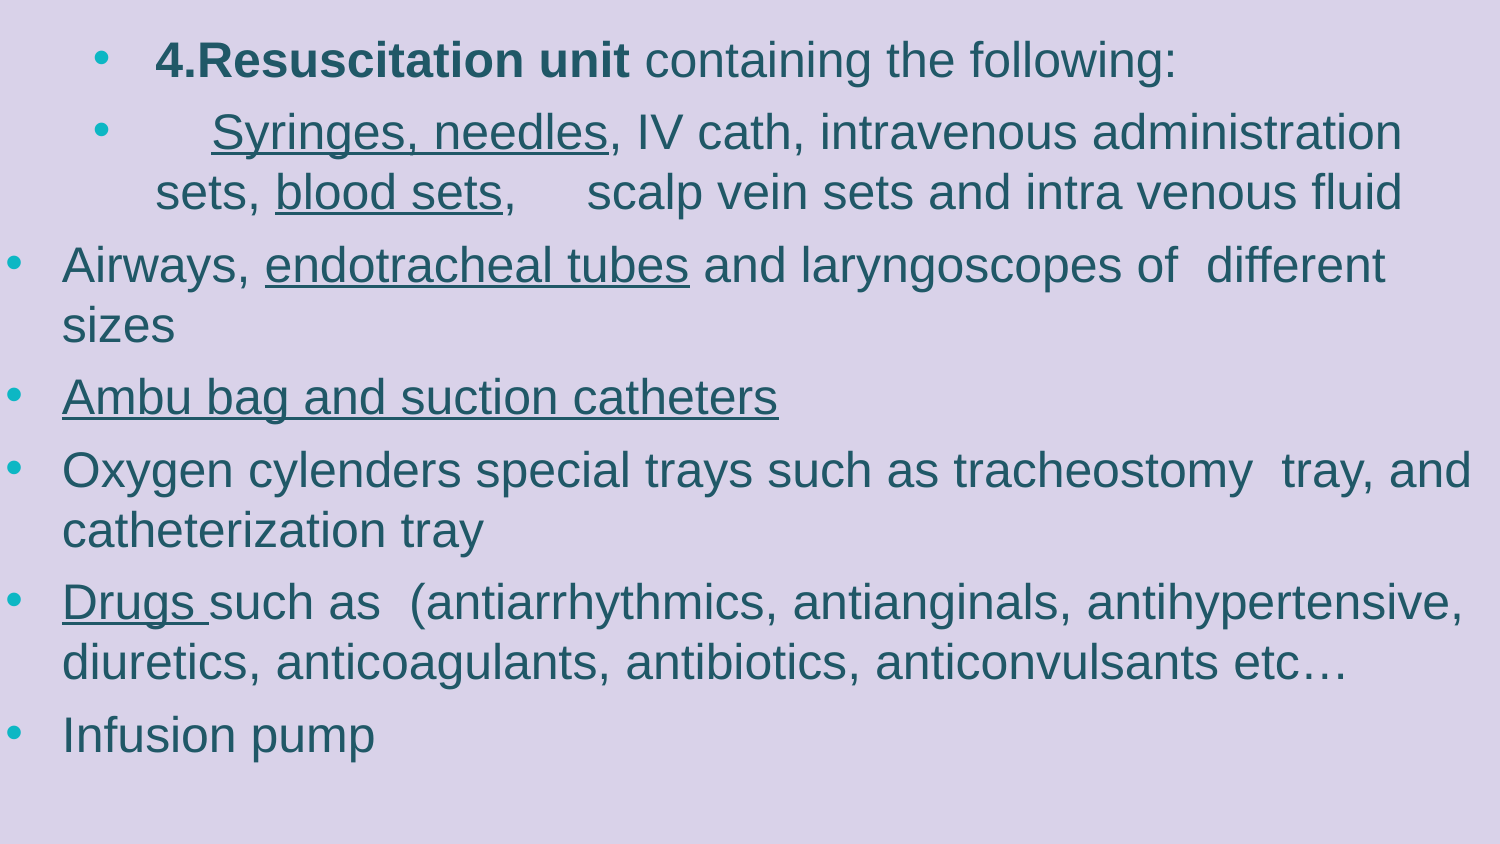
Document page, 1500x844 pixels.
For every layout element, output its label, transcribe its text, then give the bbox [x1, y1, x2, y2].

text_box 4.Resuscitation unit containing the following: Syringes, needles, IV cath, intravenous administration sets, blood sets, scalp vein sets and intra venous fluid Airways, endotracheal tubes and laryngoscopes of different sizes Ambu bag and suction catheters Oxygen cylenders special trays such as tracheostomy tray, and catheterization tray Drugs such as (antiarrhythmics, antianginals, antihypertensive, diuretics, anticoagulants, antibiotics, anticonvulsants etc… Infusion pump [0, 19, 1500, 770]
